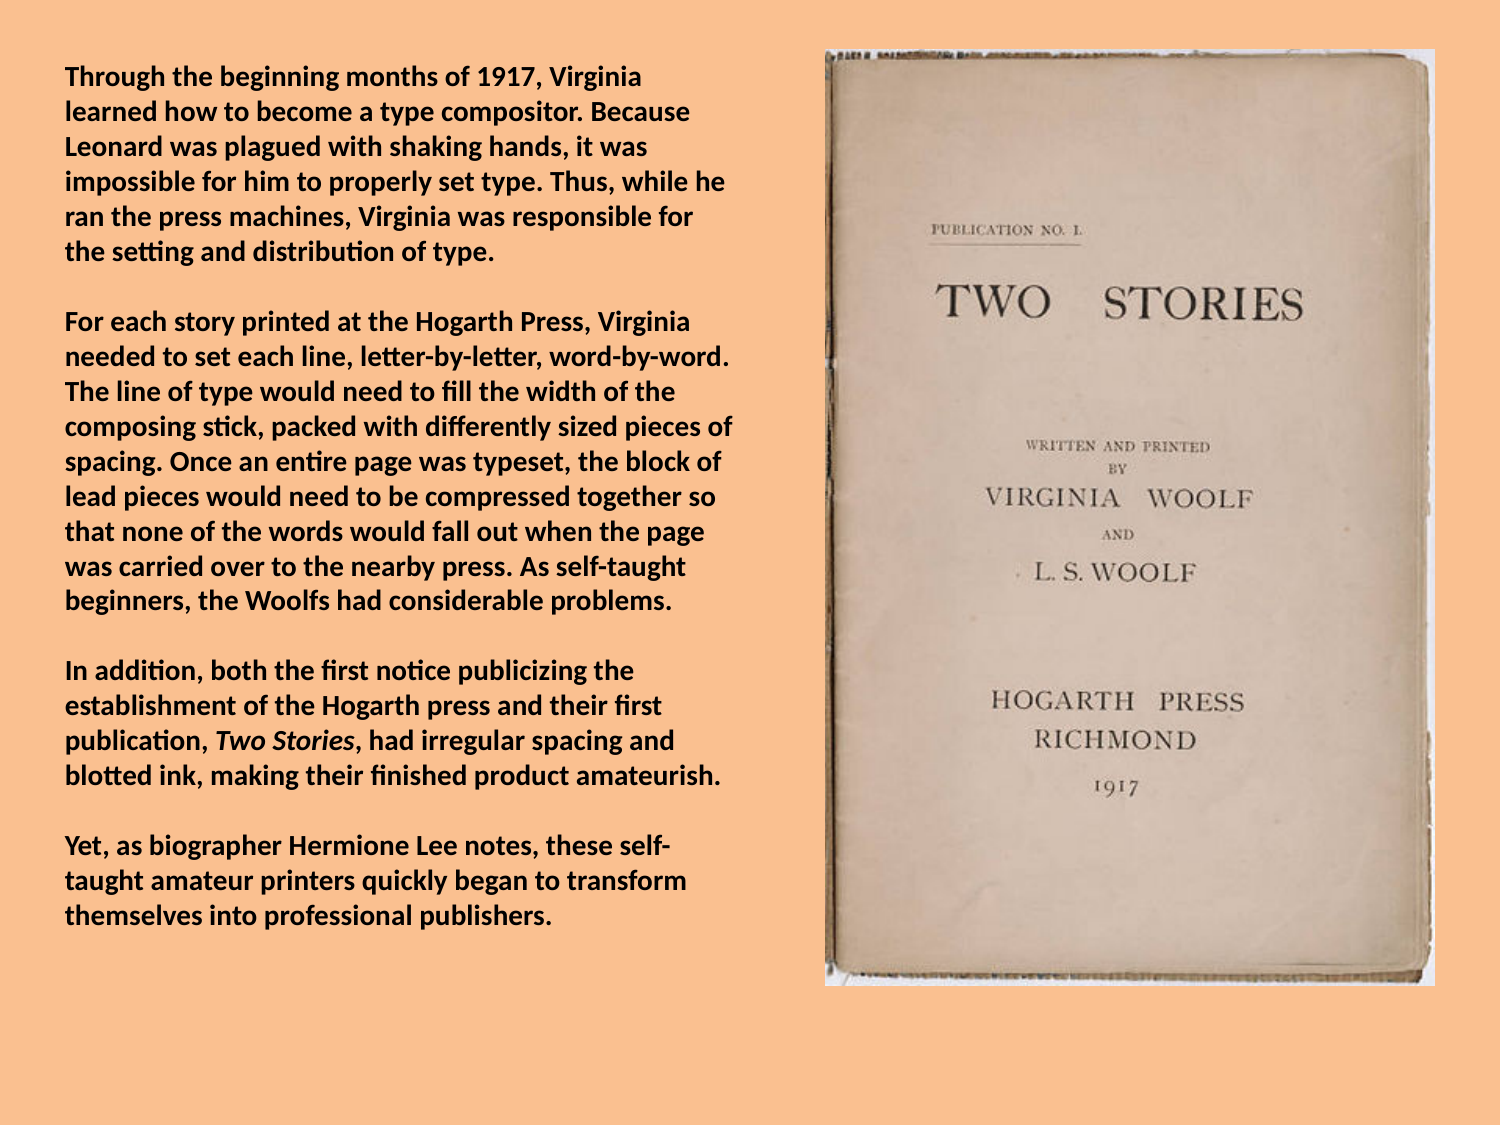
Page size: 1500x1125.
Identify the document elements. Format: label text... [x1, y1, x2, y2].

text_box Through the beginning months of 1917, Virginia learned how to become a type compositor. Because Leonard was plagued with shaking hands, it was impossible for him to properly set type. Thus, while he ran the press machines, Virginia was responsible for the setting and distribution of type. For each story printed at the Hogarth Press, Virginia needed to set each line, letter-by-letter, word-by-word. The line of type would need to fill the width of the composing stick, packed with differently sized pieces of spacing. Once an entire page was typeset, the block of lead pieces would need to be compressed together so that none of the words would fall out when the page was carried over to the nearby press. As self-taught beginners, the Woolfs had considerable problems. In addition, both the first notice publicizing the establishment of the Hogarth press and their first publication, Two Stories, had irregular spacing and blotted ink, making their finished product amateurish. Yet, as biographer Hermione Lee notes, these self-taught amateur printers quickly began to transform themselves into professional publishers. [50, 49, 750, 939]
picture [824, 49, 1435, 987]
